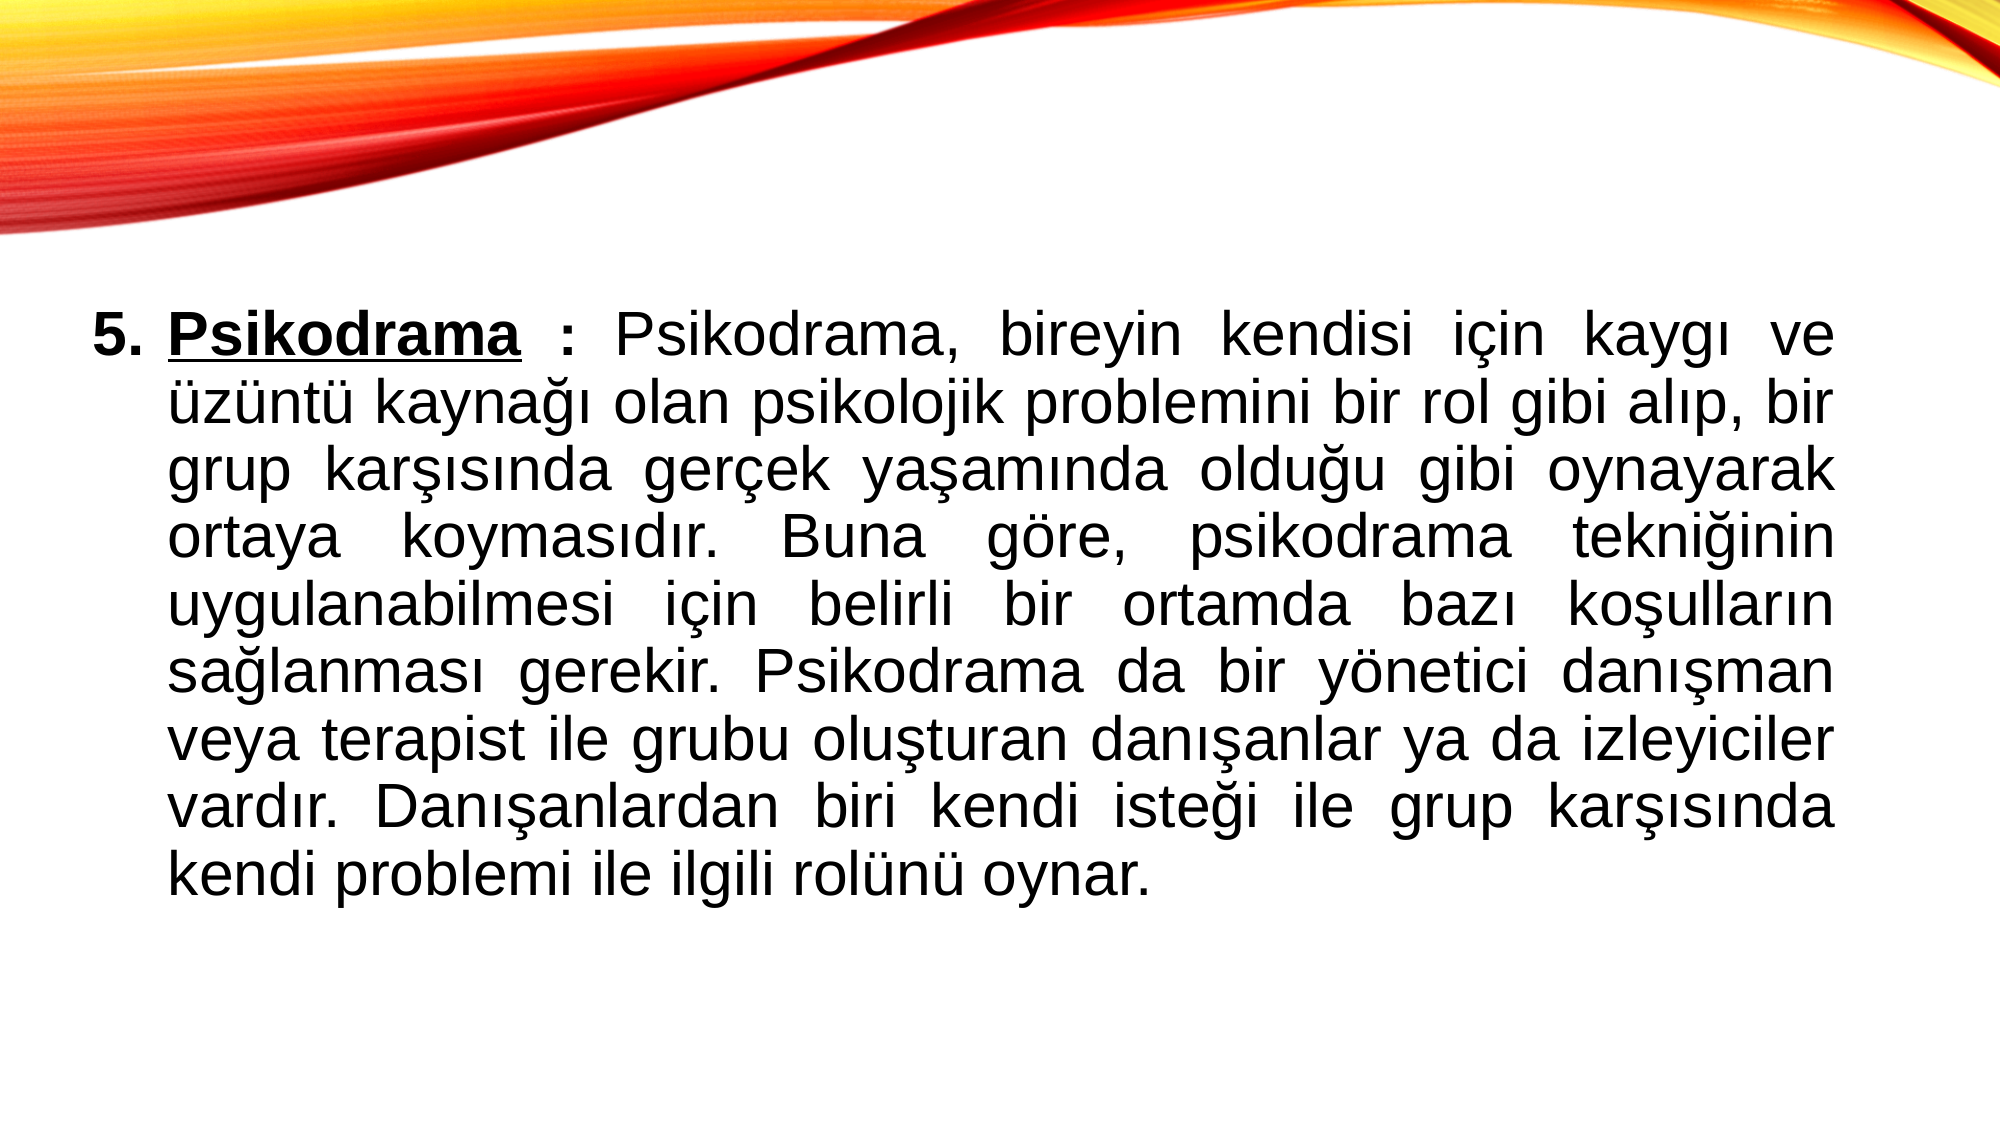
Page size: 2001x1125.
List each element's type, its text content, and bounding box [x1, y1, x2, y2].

list Psikodrama : Psikodrama, bireyin kendisi için kaygı ve üzüntü kaynağı olan psikolojik problemini bir rol gibi alıp, bir grup karşısında gerçek yaşamında olduğu gibi oynayarak ortaya koymasıdır. Buna göre, psikodrama tekniğinin uygulanabilmesi için belirli bir ortamda bazı koşulların sağlanması gerekir. Psikodrama da bir yönetici danışman veya terapist ile grubu oluşturan danışanlar ya da izleyiciler vardır. Danışanlardan biri kendi isteği ile grup karşısında kendi problemi ile ilgili rolünü oynar. [77, 294, 1853, 1089]
picture [0, 0, 2000, 237]
